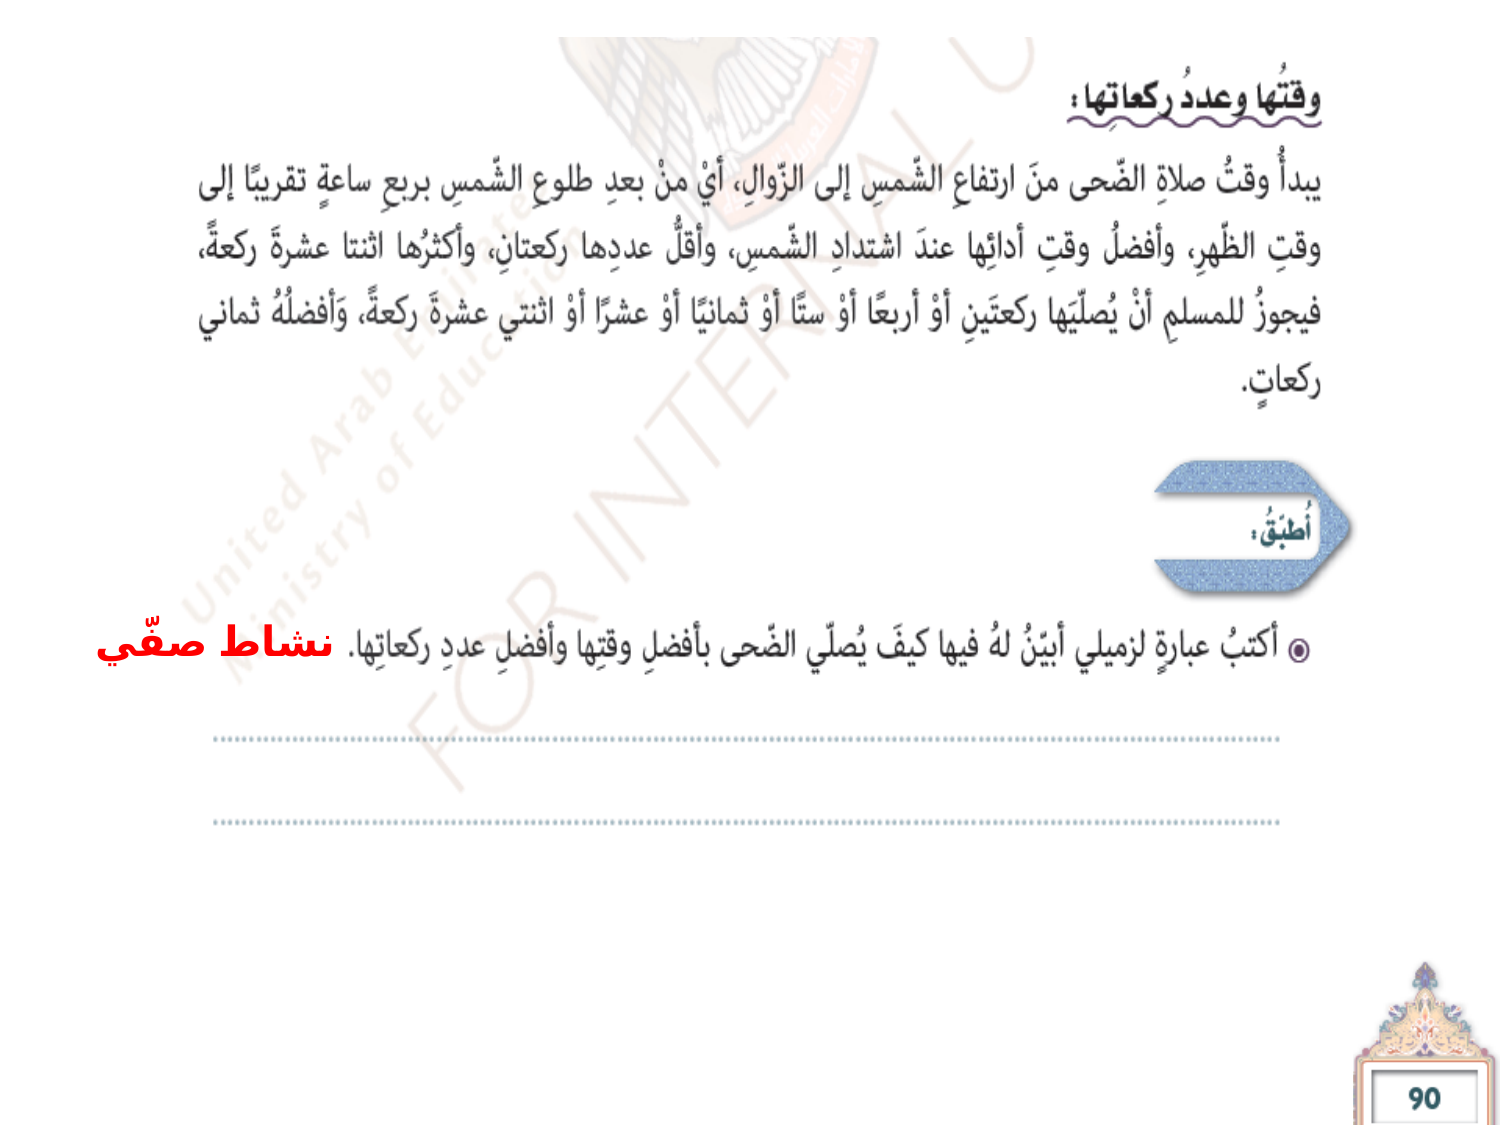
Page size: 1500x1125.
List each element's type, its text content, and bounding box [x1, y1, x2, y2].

text_box نشاط صفّي [80, 607, 157, 673]
picture [162, 37, 1500, 1125]
